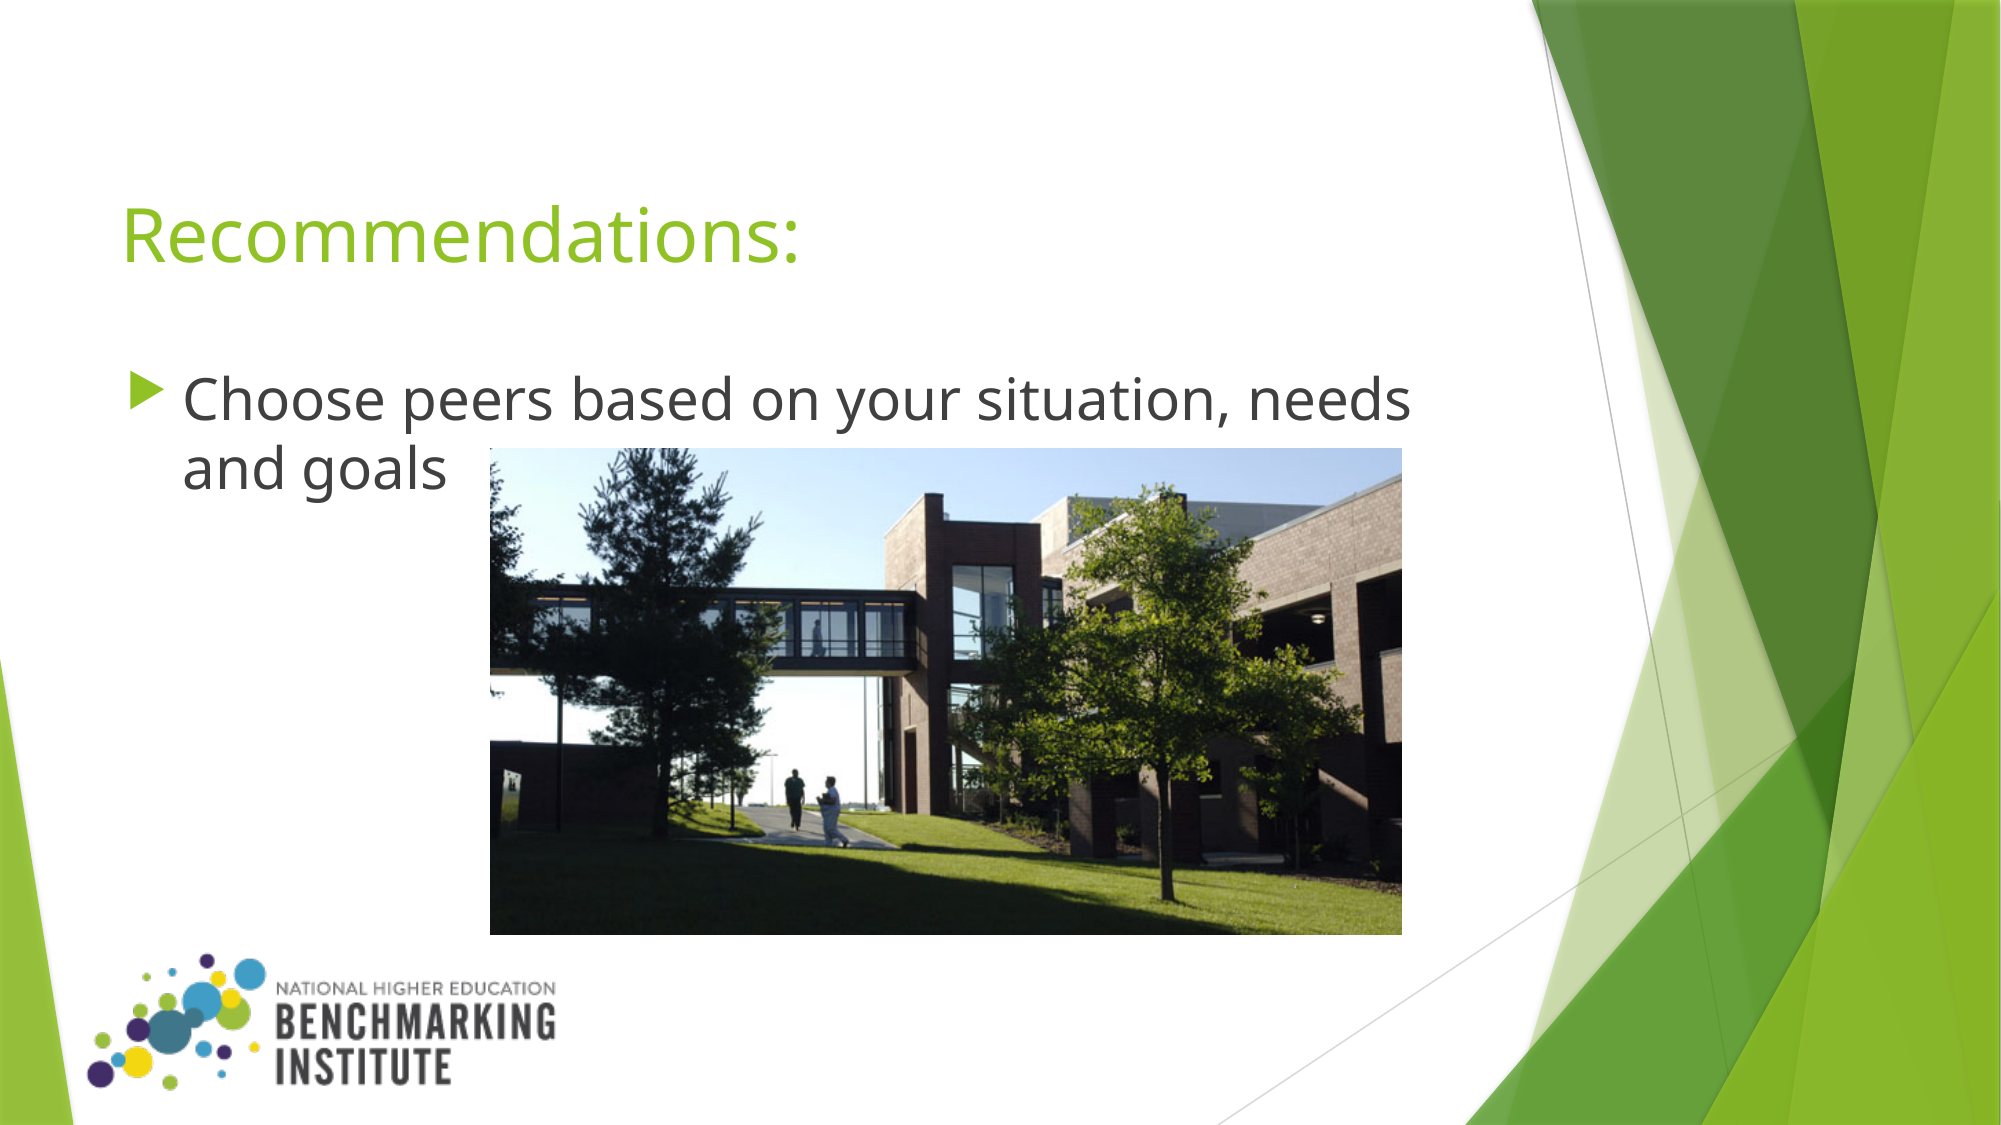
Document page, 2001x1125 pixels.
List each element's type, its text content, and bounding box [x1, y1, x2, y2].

picture [489, 447, 1402, 936]
list Choose peers based on your situation, needs and goals [111, 354, 1522, 992]
title Recommendations: [104, 179, 1516, 355]
picture [60, 928, 595, 1125]
